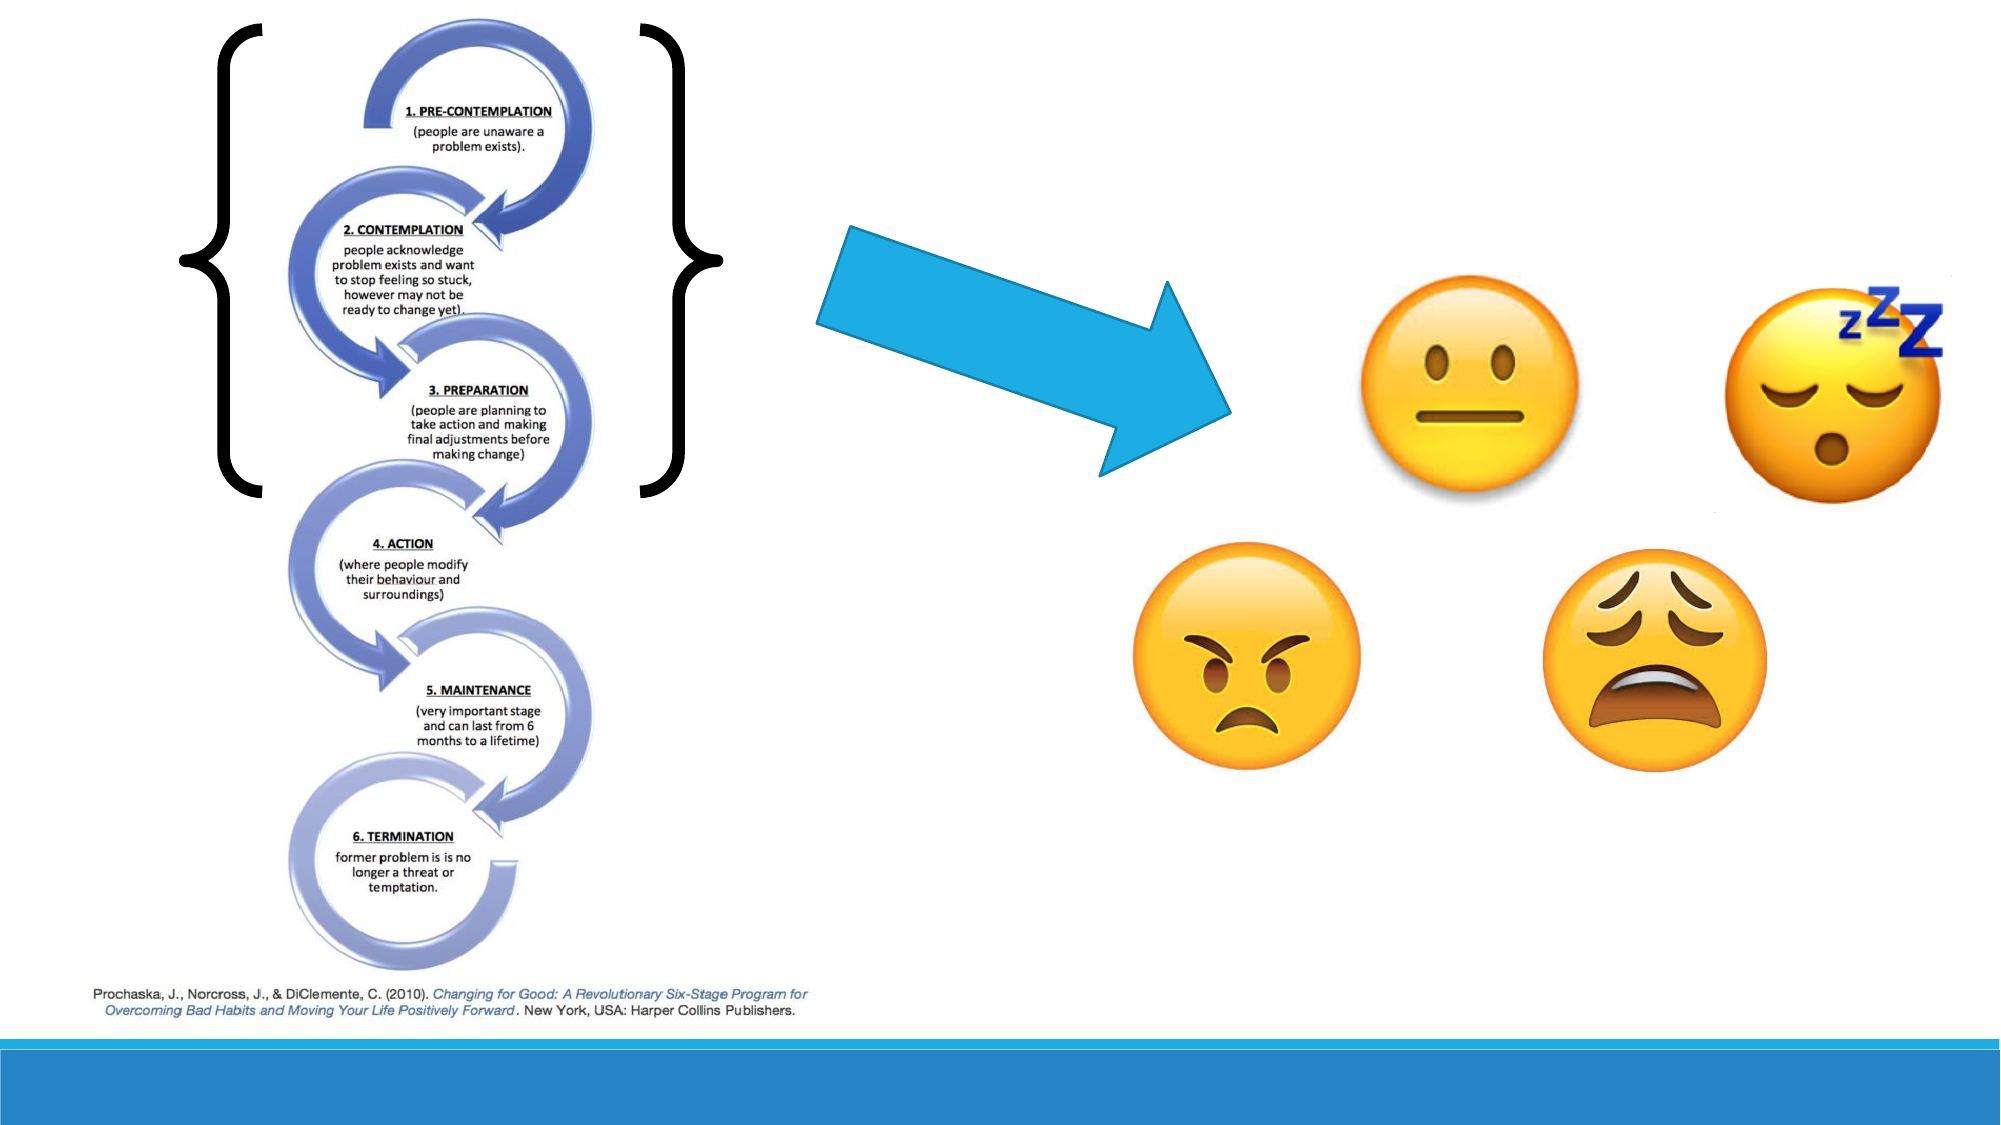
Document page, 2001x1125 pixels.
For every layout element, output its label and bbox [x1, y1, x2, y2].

picture [1346, 260, 1600, 508]
picture [1128, 537, 1366, 776]
picture [1540, 545, 1770, 776]
picture [79, 7, 823, 1027]
picture [1714, 275, 1953, 514]
text_box [831, 225, 1232, 478]
